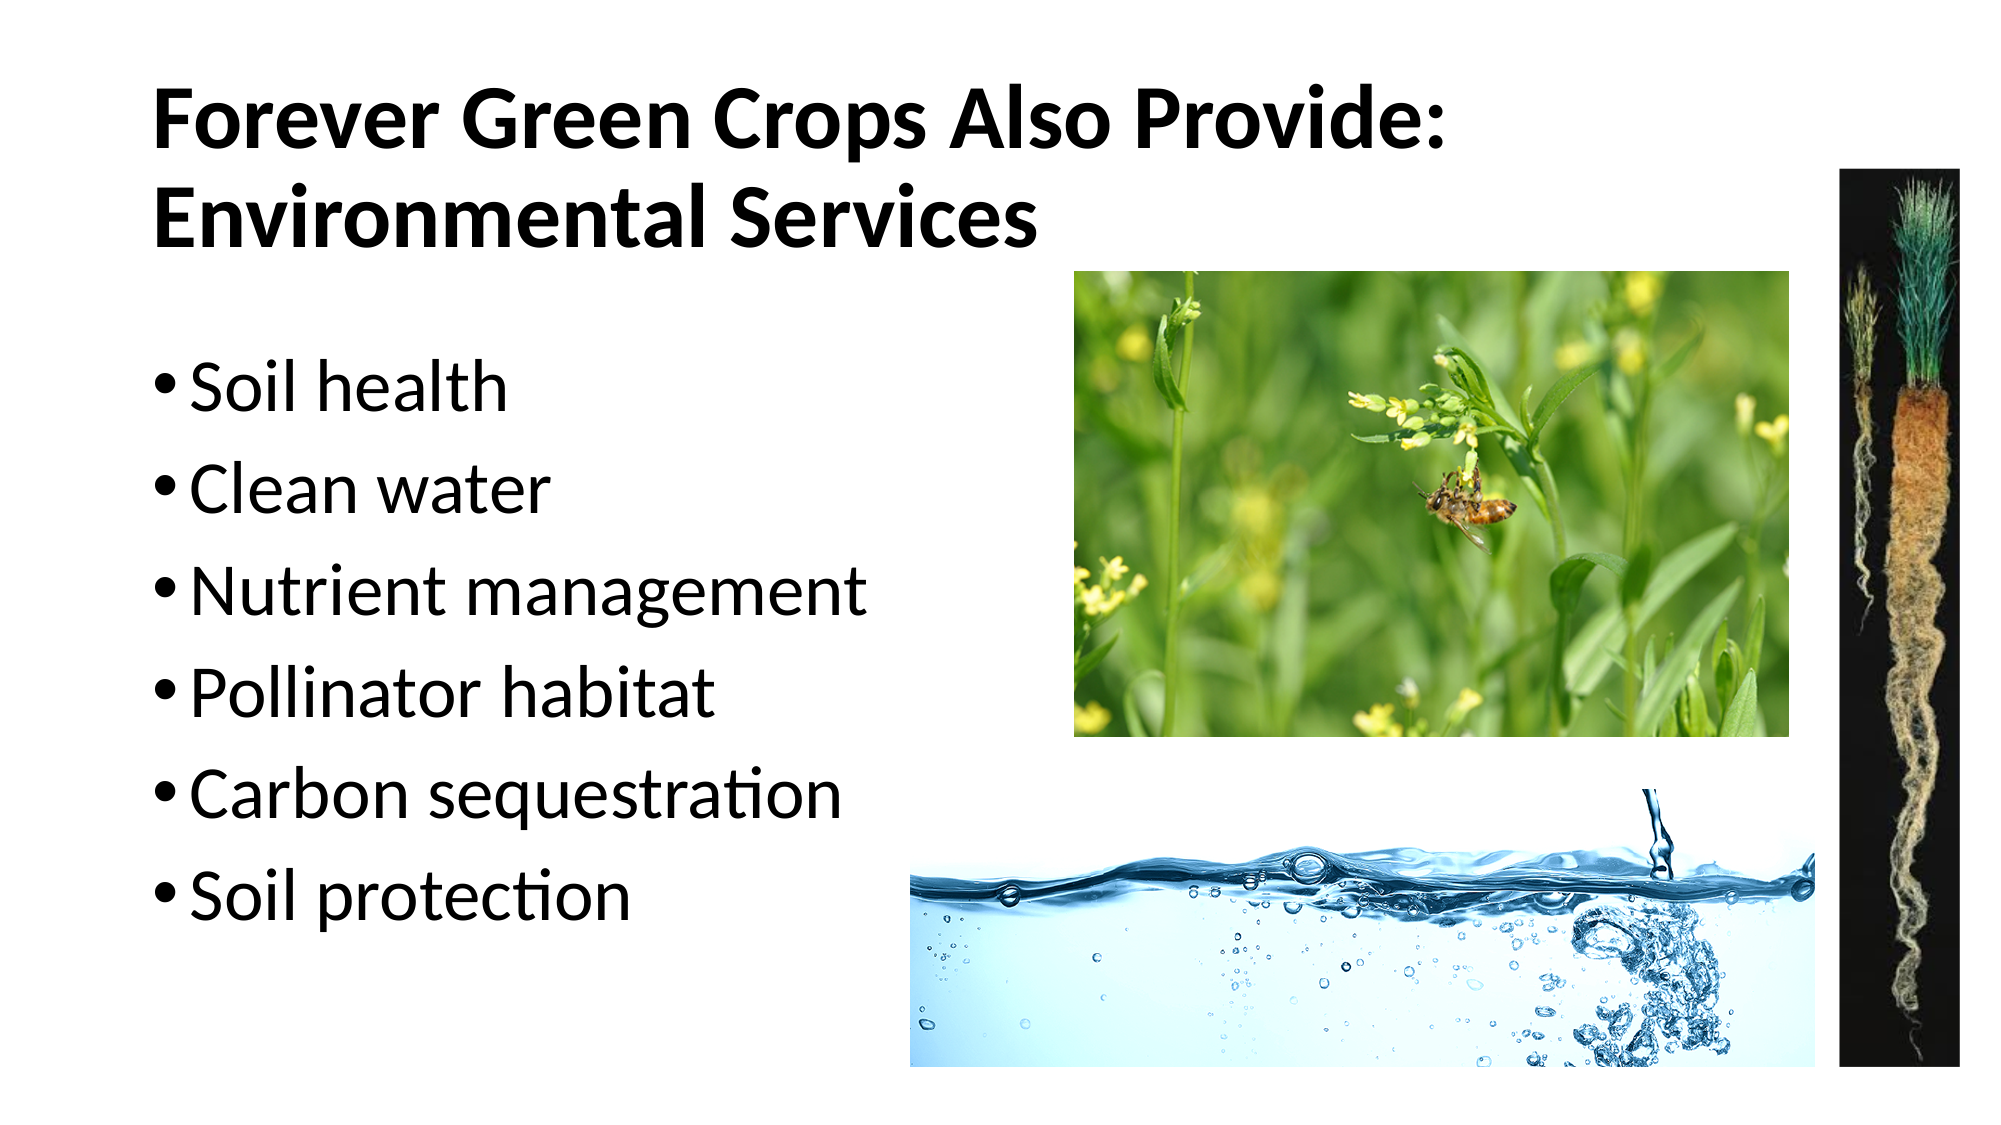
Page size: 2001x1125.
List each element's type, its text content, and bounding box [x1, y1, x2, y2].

picture [910, 789, 1815, 1067]
list Soil health Clean water Nutrient management Pollinator habitat Carbon sequestration Soil protection [137, 339, 1839, 1014]
title Forever Green Crops Also Provide: Environmental Services [137, 59, 1863, 278]
picture [1074, 169, 2000, 1066]
